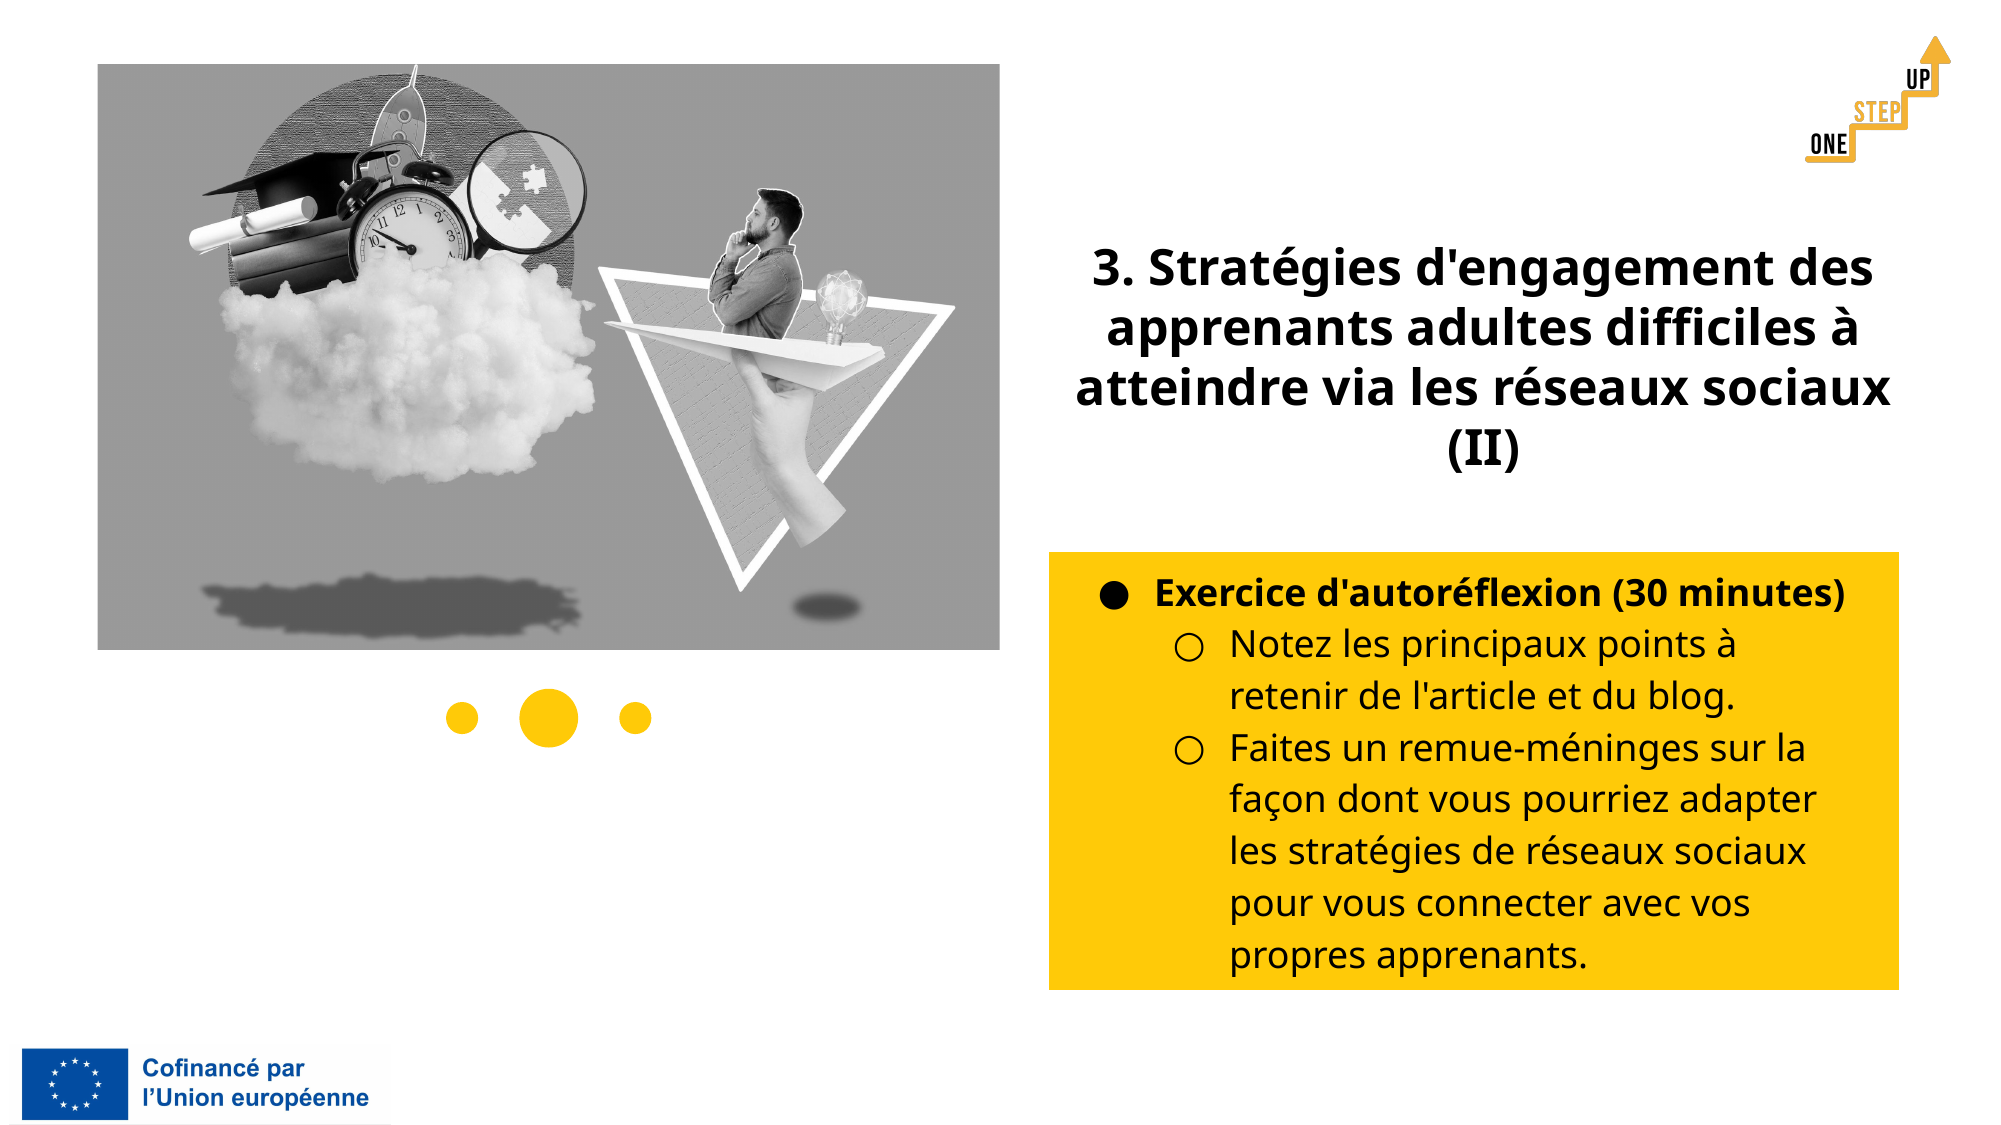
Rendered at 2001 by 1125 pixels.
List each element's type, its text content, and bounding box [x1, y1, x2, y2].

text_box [445, 688, 652, 748]
text_box [97, 64, 1000, 650]
text_box [1049, 551, 1900, 991]
picture [1742, 0, 2000, 201]
text_box Exercice d'autoréflexion (30 minutes) Notez les principaux points à retenir de l'article et du blog. Faites un remue-méninges sur la façon dont vous pourriez adapter les stratégies de réseaux sociaux pour vous connecter avec vos propres apprenants. [1064, 511, 1871, 950]
picture [9, 1044, 392, 1125]
text_box 3. Stratégies d'engagement des apprenants adultes difficiles à atteindre via les réseaux sociaux (II) [1049, 237, 1919, 475]
